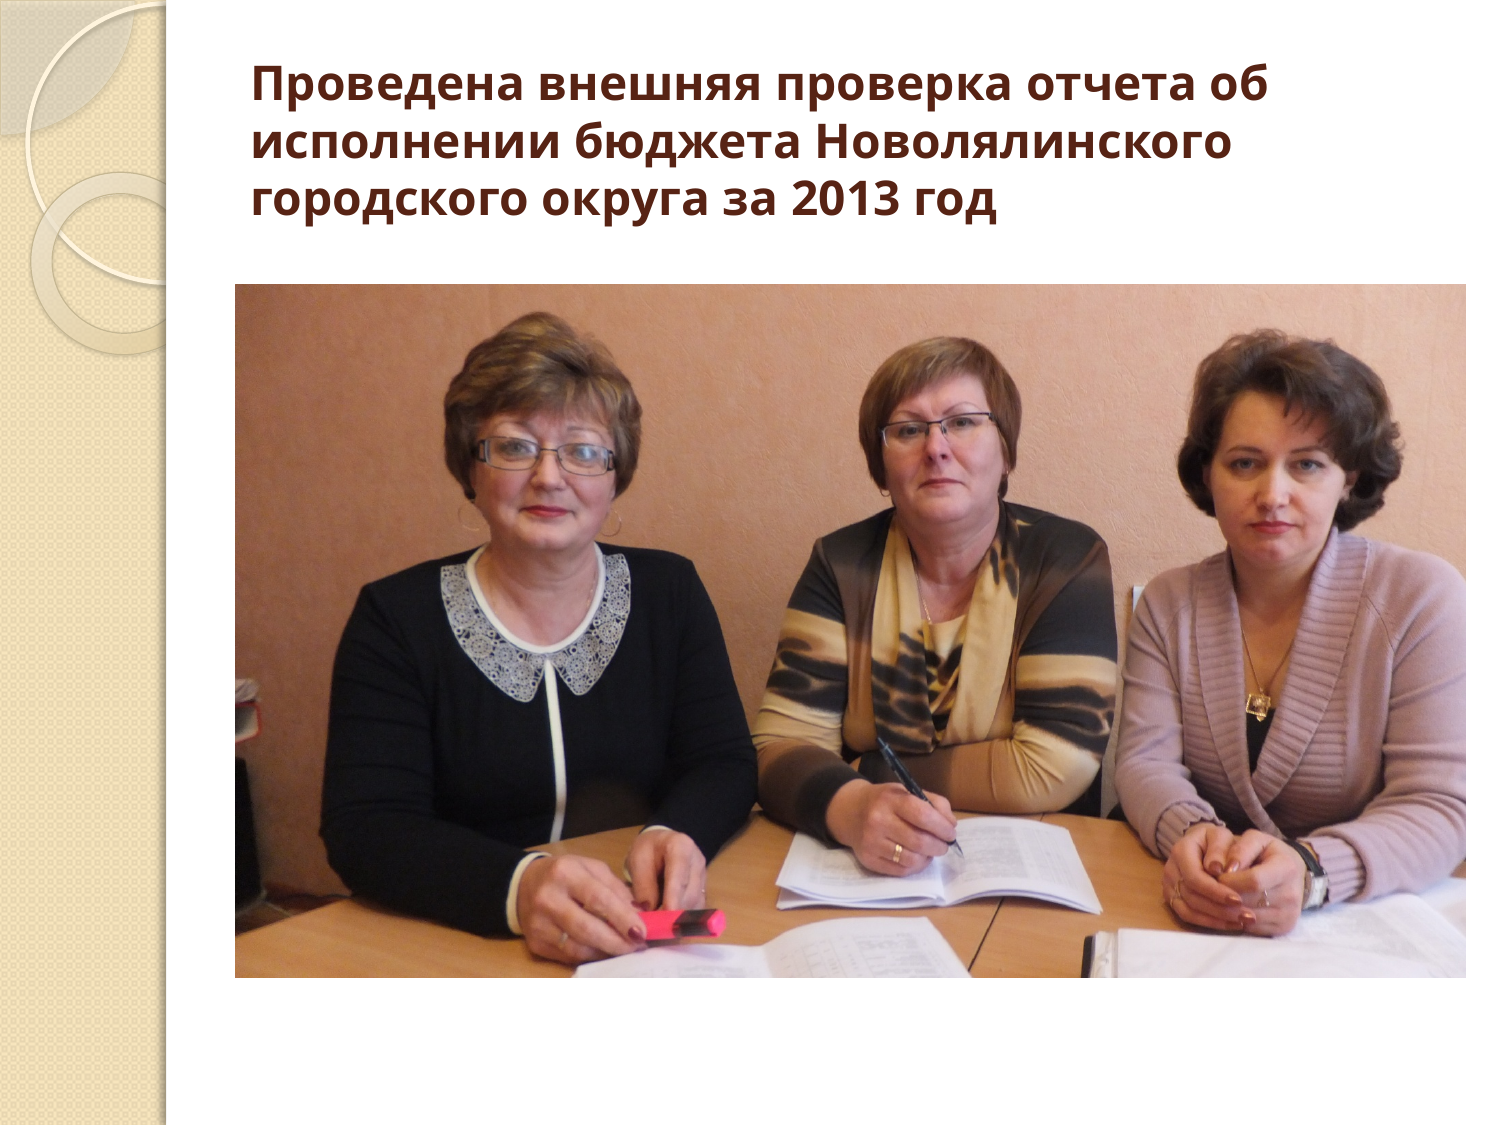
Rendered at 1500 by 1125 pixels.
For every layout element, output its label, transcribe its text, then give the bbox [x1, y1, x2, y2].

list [235, 284, 1466, 979]
title Проведена внешняя проверка отчета об исполнении бюджета Новолялинского городского округа за 2013 год [235, 45, 1466, 233]
